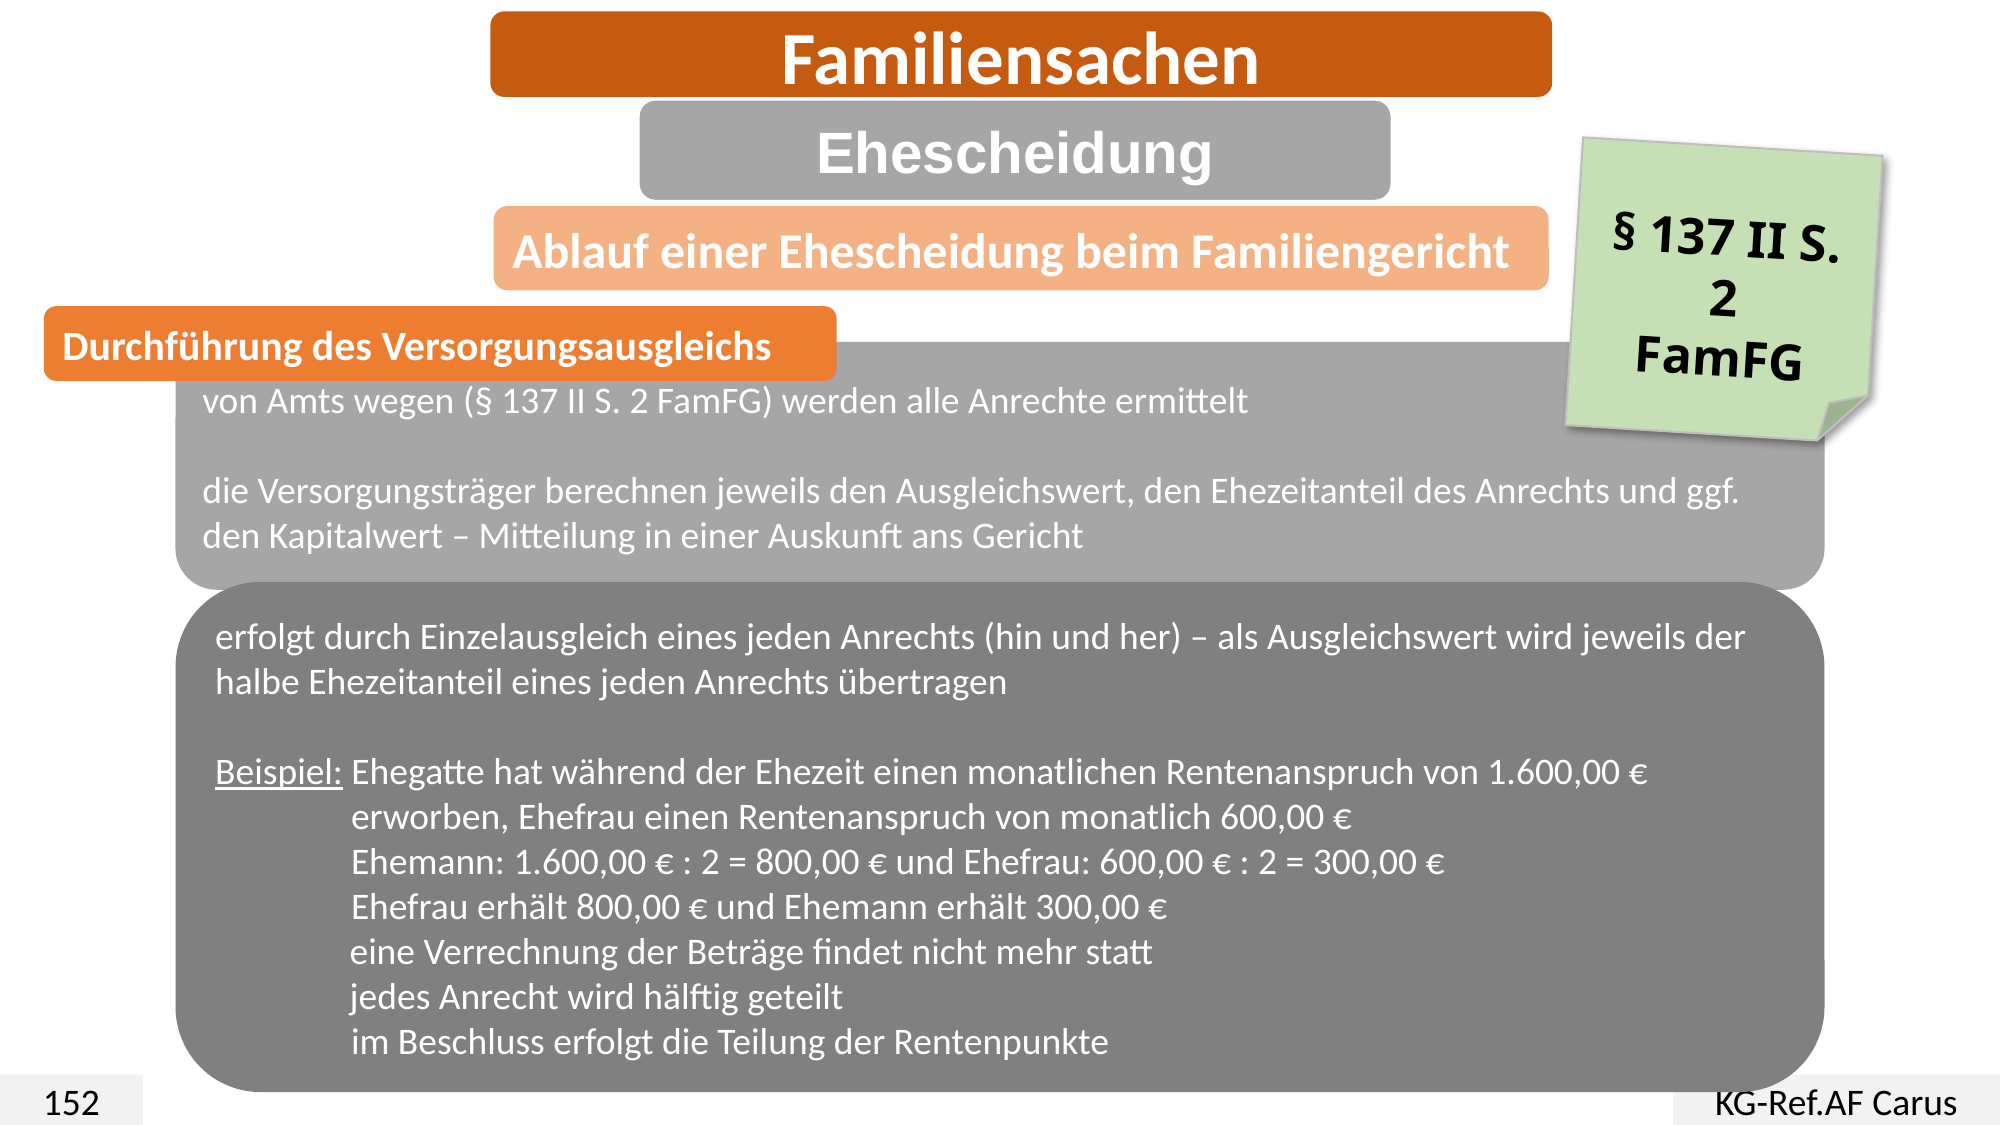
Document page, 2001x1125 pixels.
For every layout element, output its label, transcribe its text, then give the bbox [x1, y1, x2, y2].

text_box Ehescheidung [637, 98, 1393, 202]
text_box Familiensachen [489, 10, 1554, 99]
text_box 152 [0, 1074, 144, 1125]
text_box KG-Ref.AF Carus [1672, 1074, 2000, 1125]
text_box von Amts wegen (§ 137 II S. 2 FamFG) werden alle Anrechte ermittelt die Versorgungsträger berechnen jeweils den Ausgleichswert, den Ehezeitanteil des Anrechts und ggf. den Kapitalwert – Mitteilung in einer Auskunft ans Gericht [174, 340, 1826, 591]
text_box erfolgt durch Einzelausgleich eines jeden Anrechts (hin und her) – als Ausgleichswert wird jeweils der halbe Ehezeitanteil eines jeden Anrechts übertragen Beispiel: Ehegatte hat während der Ehezeit einen monatlichen Rentenanspruch von 1.600,00 € erworben, Ehefrau einen Rentenanspruch von monatlich 600,00 € Ehemann: 1.600,00 € : 2 = 800,00 € und Ehefrau: 600,00 € : 2 = 300,00 € Ehefrau erhält 800,00 € und Ehemann erhält 300,00 € eine Verrechnung der Beträge findet nicht mehr statt jedes Anrecht wird hälftig geteilt im Beschluss erfolgt die Teilung der Rentenpunkte [174, 580, 1826, 1094]
text_box Durchführung des Versorgungsausgleichs [42, 305, 838, 382]
text_box § 137 II S. 2 FamFG [1564, 136, 1884, 442]
text_box Ablauf einer Ehescheidung beim Familiengericht [492, 204, 1550, 292]
